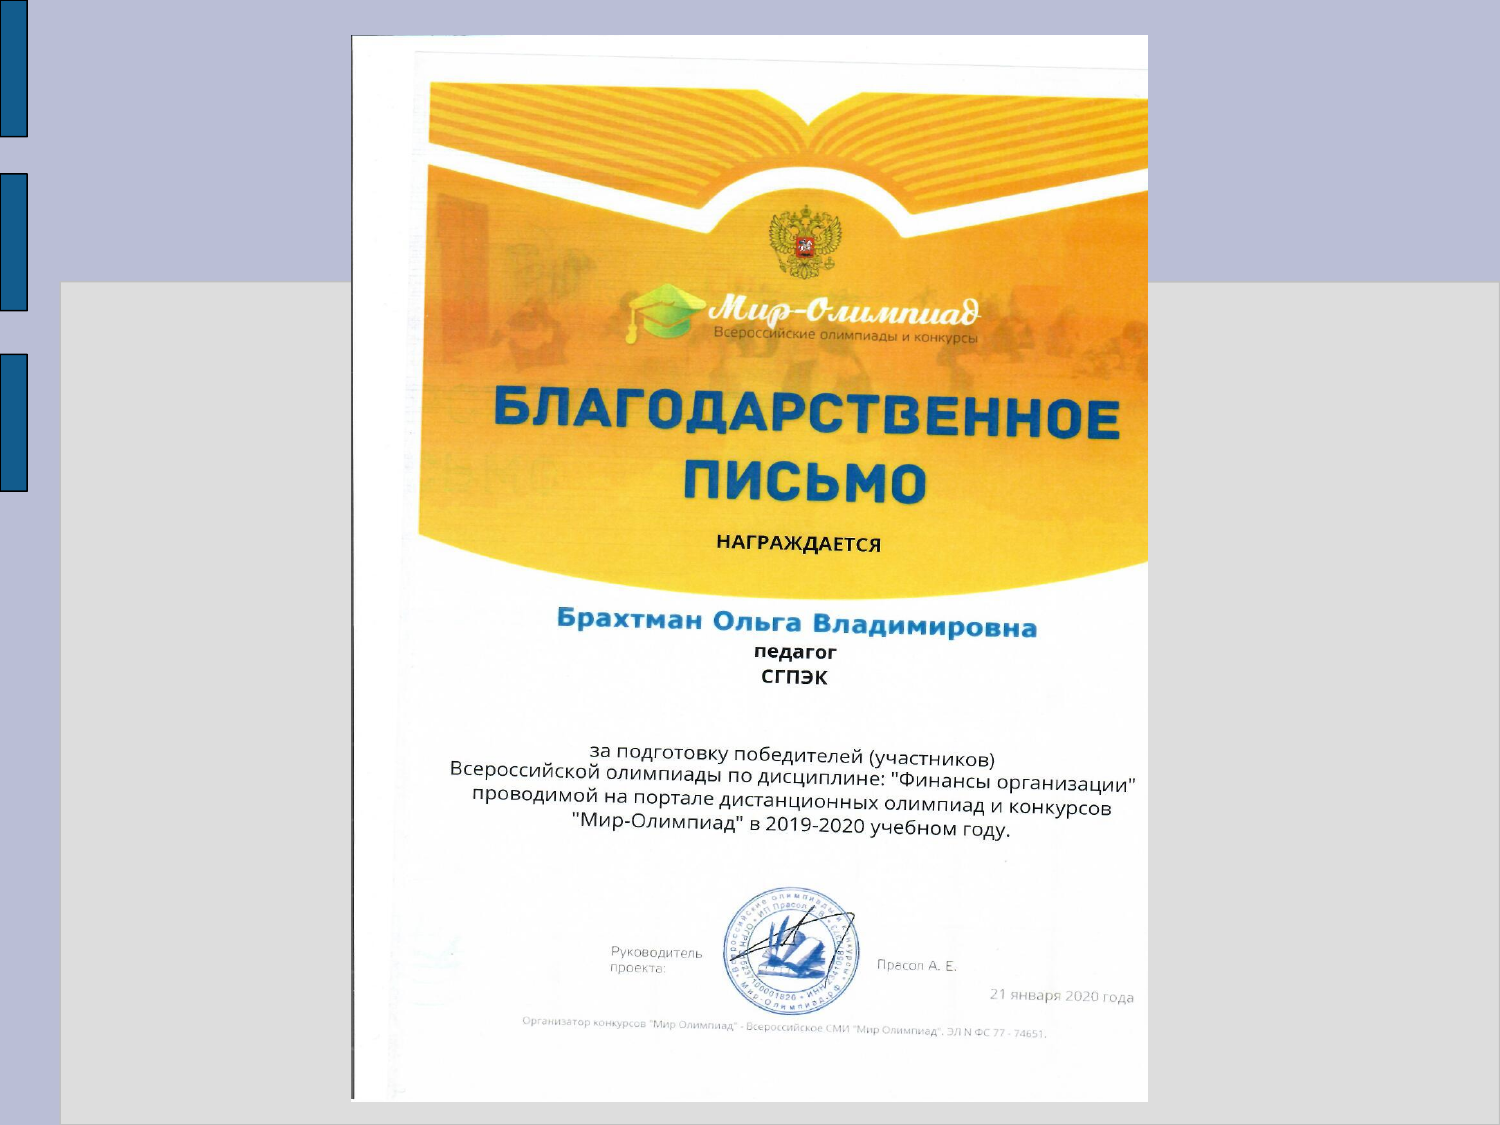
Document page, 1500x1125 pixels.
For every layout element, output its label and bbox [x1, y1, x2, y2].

picture [351, 34, 1148, 1102]
